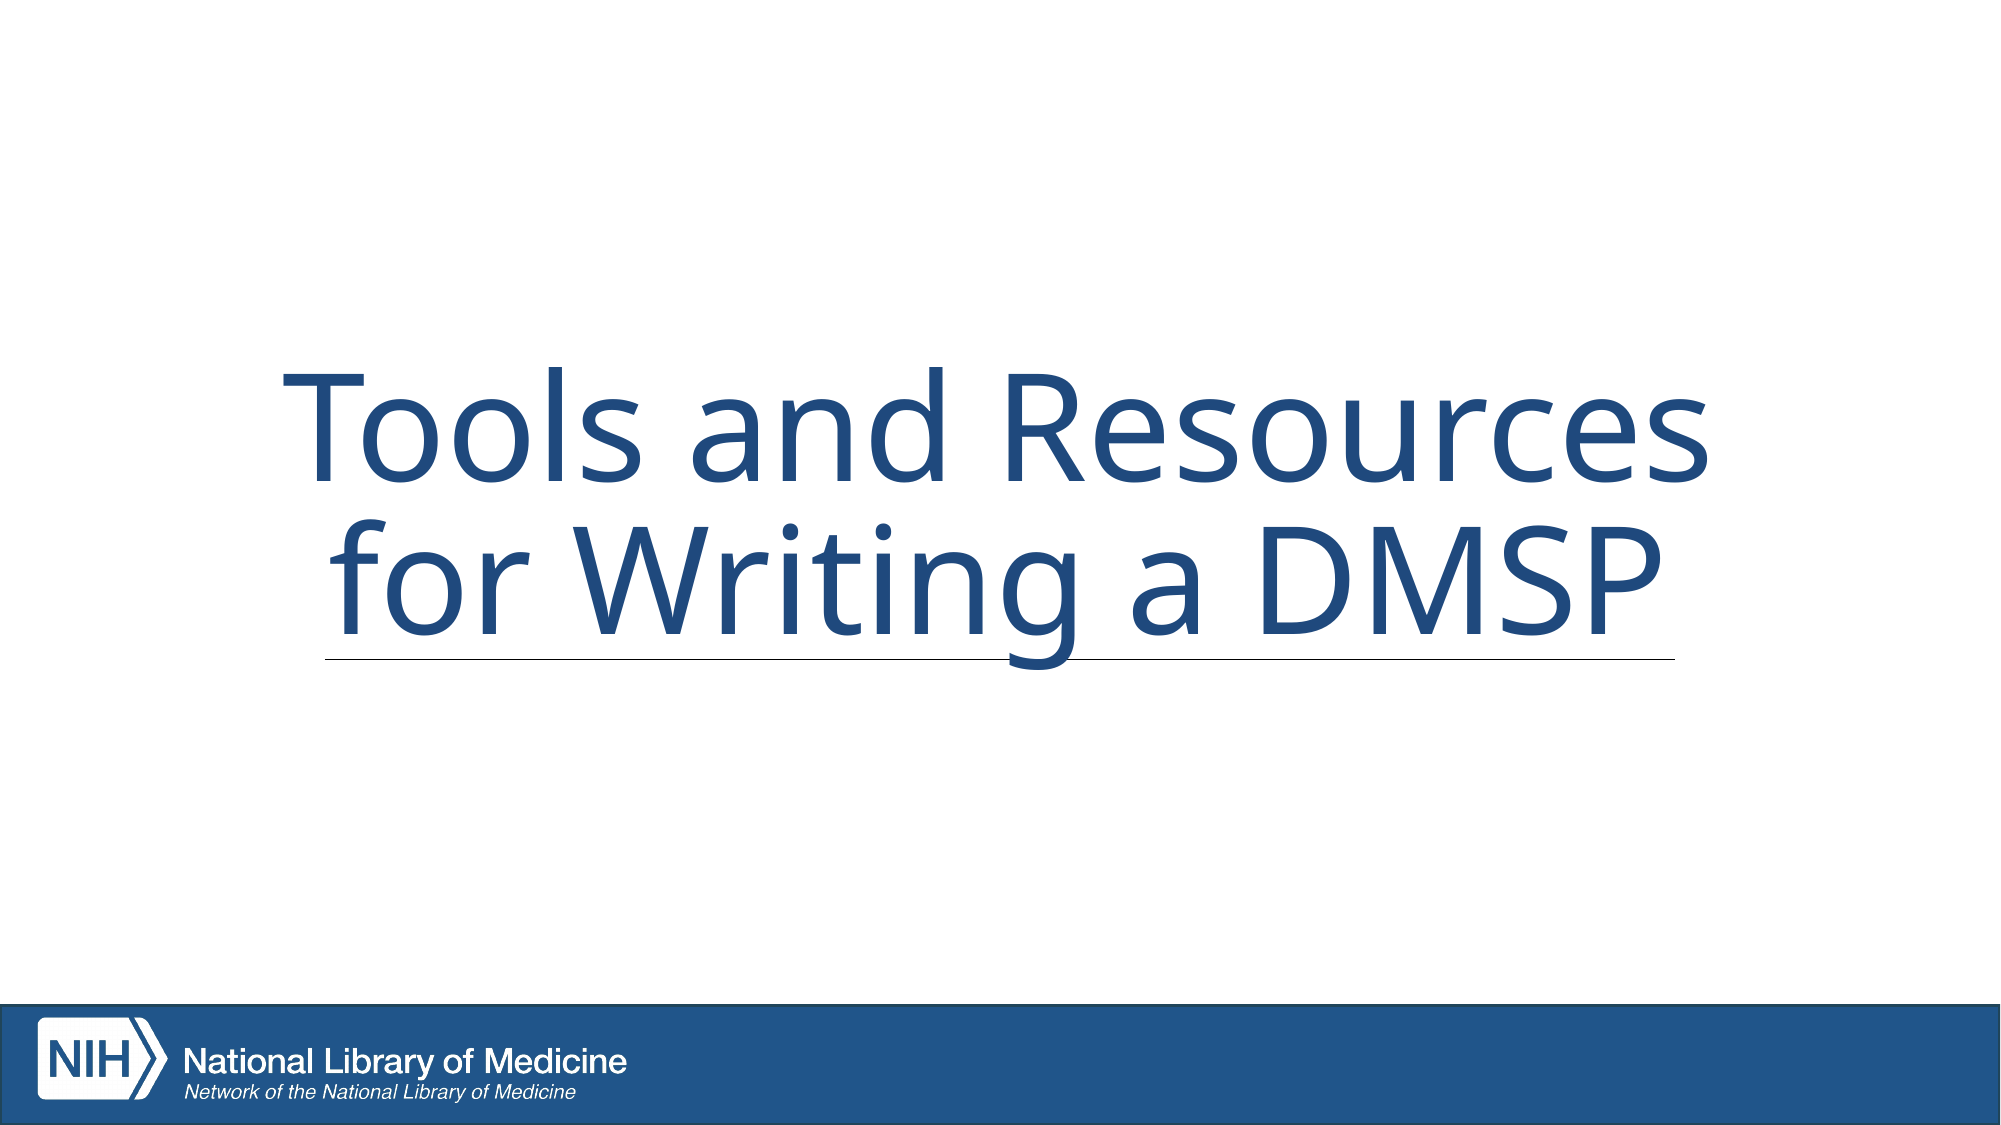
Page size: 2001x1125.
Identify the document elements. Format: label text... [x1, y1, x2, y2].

picture [37, 1017, 627, 1112]
title Tools and Resources for Writing a DMSP [181, 192, 1817, 673]
